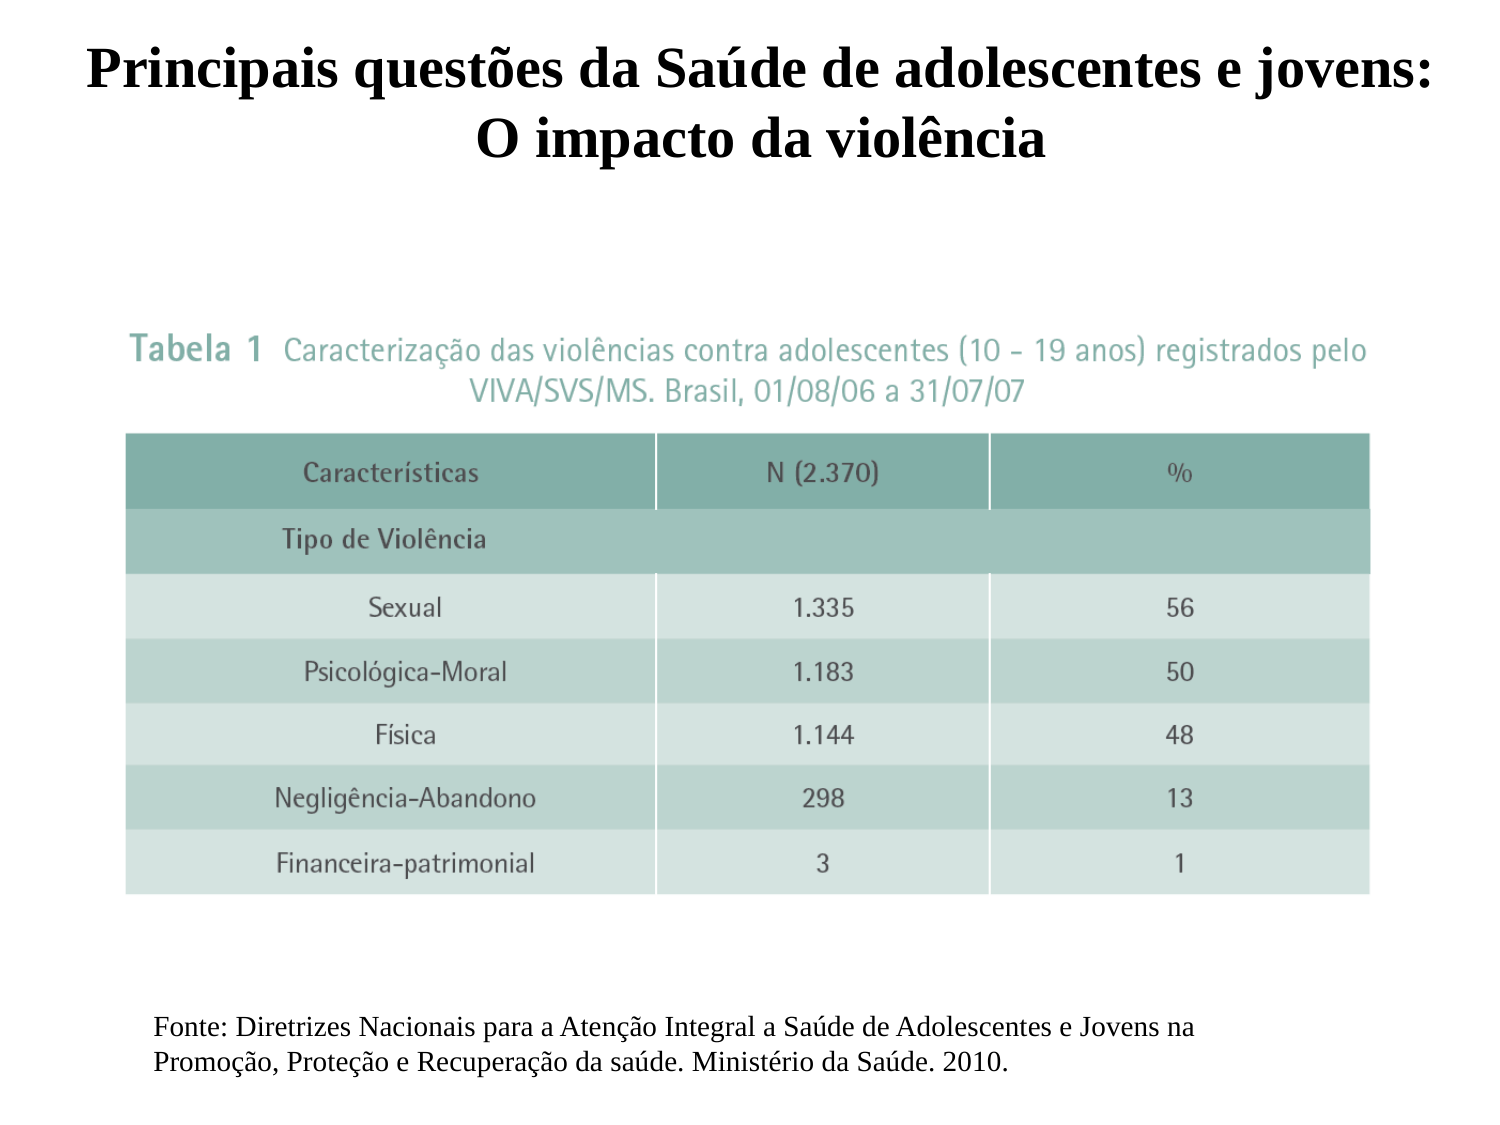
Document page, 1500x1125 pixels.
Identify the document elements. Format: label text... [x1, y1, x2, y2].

picture [53, 296, 1470, 923]
title Principais questões da Saúde de adolescentes e jovens: O impacto da violência [41, 0, 1483, 239]
text_box Fonte: Diretrizes Nacionais para a Atenção Integral a Saúde de Adolescentes e Jovens na Promoção, Proteção e Recuperação da saúde. Ministério da Saúde. 2010. [138, 999, 1219, 1085]
